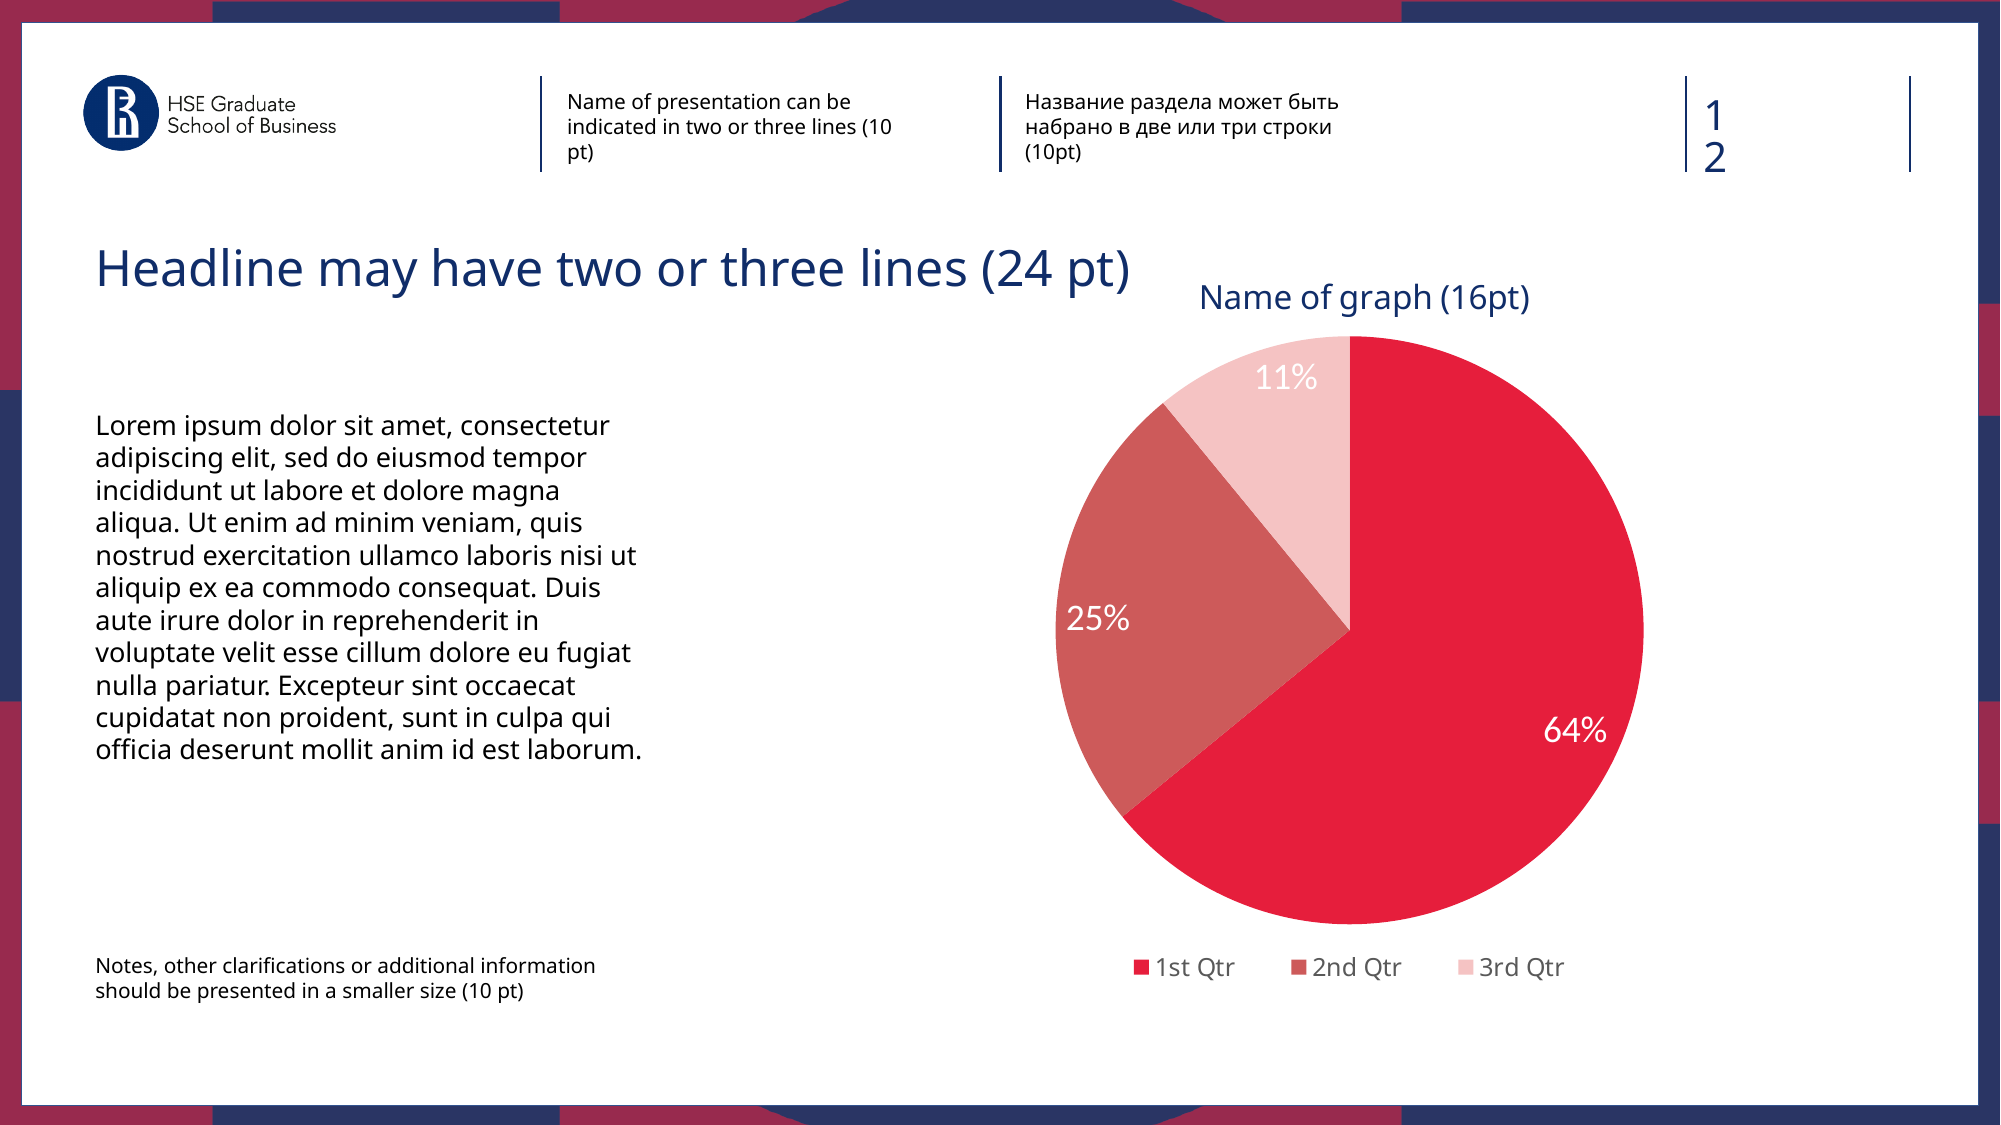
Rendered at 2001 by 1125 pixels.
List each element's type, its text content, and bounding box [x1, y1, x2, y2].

list 12 [1695, 81, 1758, 154]
list Name of presentation can be indicated in two or three lines (10 pt) [559, 81, 931, 152]
list Headline may have two or three lines (24 pt) [87, 228, 1736, 312]
list Notes, other clarifications or additional information should be presented in a smaller size (10 pt) [87, 944, 625, 1016]
list Lorem ipsum dolor sit amet, consectetur adipiscing elit, sed do eiusmod tempor incididunt ut labore et dolore magna aliqua. Ut enim ad minim veniam, quis nostrud exercitation ullamco laboris nisi ut aliquip ex ea commodo consequat. Duis aute irure dolor in reprehenderit in voluptate velit esse cillum dolore eu fugiat nulla pariatur. Excepteur sint occaecat cupidatat non proident, sunt in culpa qui officia deserunt mollit anim id est laborum. [87, 400, 660, 792]
chart [1050, 265, 1649, 995]
picture [0, 0, 2000, 1125]
list Название раздела может быть набрано в две или три строки (10pt) [1017, 81, 1389, 152]
